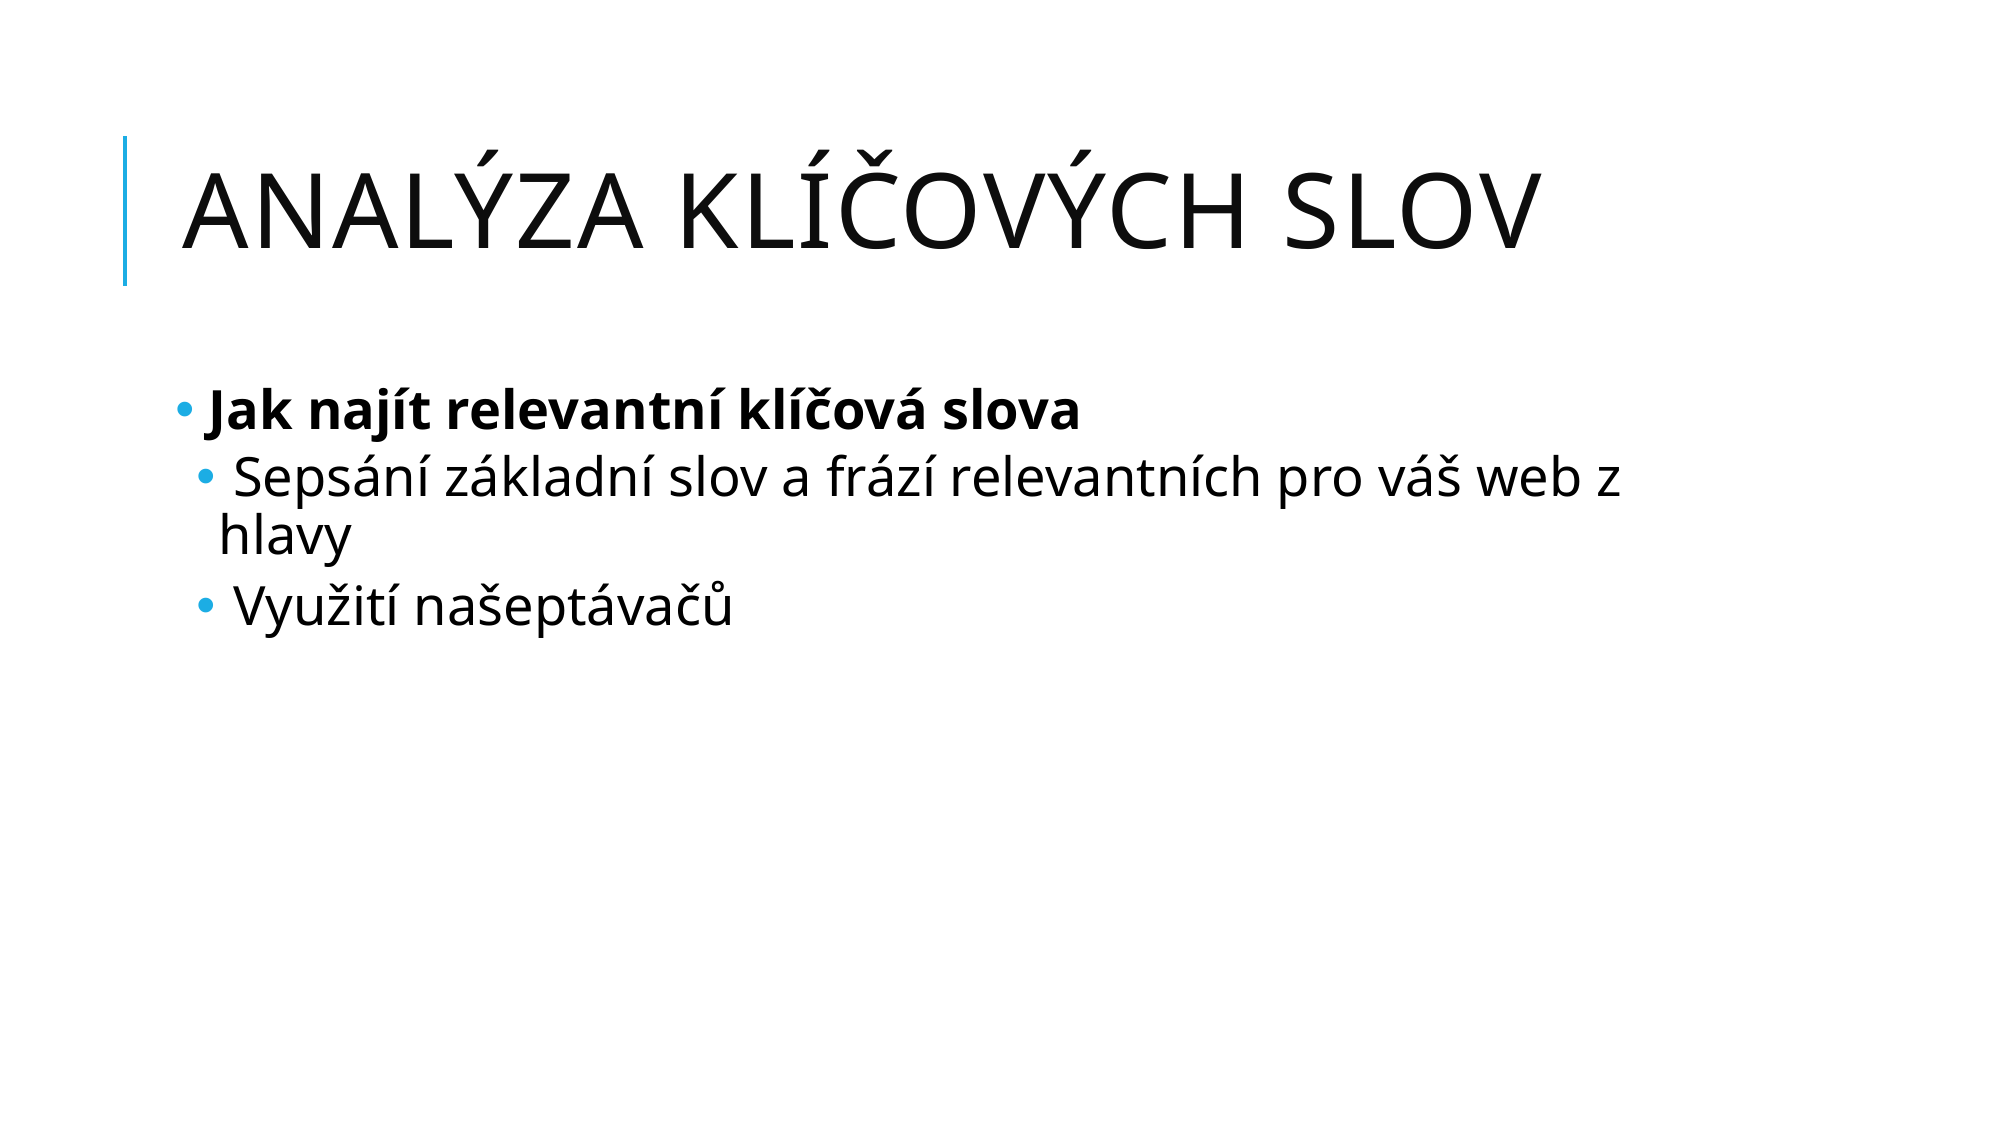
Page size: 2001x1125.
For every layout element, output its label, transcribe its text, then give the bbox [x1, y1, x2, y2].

title Analýza klíčových slov [168, 96, 1763, 342]
list Jak najít relevantní klíčová slova Sepsání základní slov a frází relevantních pro váš web z hlavy Využití našeptávačů [168, 375, 1763, 1035]
